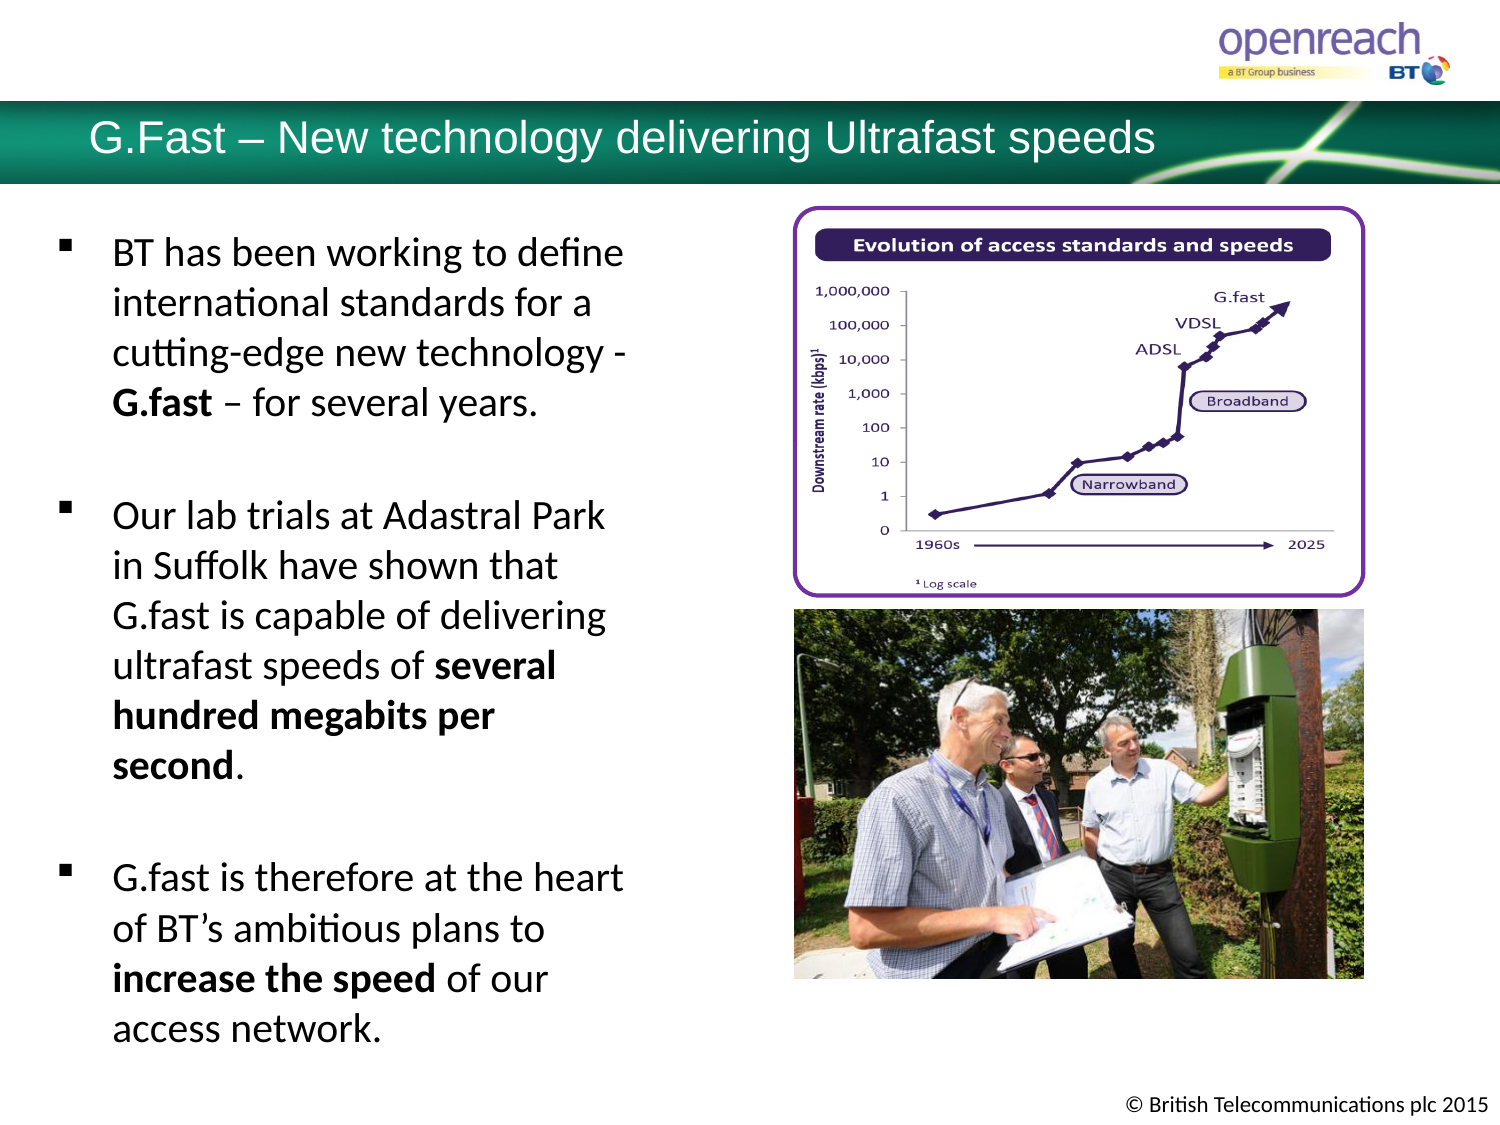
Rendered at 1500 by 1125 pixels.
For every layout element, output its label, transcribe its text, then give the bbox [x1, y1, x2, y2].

picture [1219, 22, 1450, 85]
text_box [794, 207, 1364, 596]
text_box BT has been working to define international standards for a cutting-edge new technology - G.fast – for several years. Our lab trials at Adastral Park in Suffolk have shown that G.fast is capable of delivering ultrafast speeds of several hundred megabits per second. G.fast is therefore at the heart of BT’s ambitious plans to increase the speed of our access network. [41, 217, 644, 1031]
picture [1420, 101, 1500, 184]
picture [0, 101, 88, 184]
picture [794, 609, 1364, 979]
text_box © British Telecommunications plc 2015 [1110, 1082, 1500, 1125]
list G.Fast – New technology delivering Ultrafast speeds [88, 101, 1420, 184]
